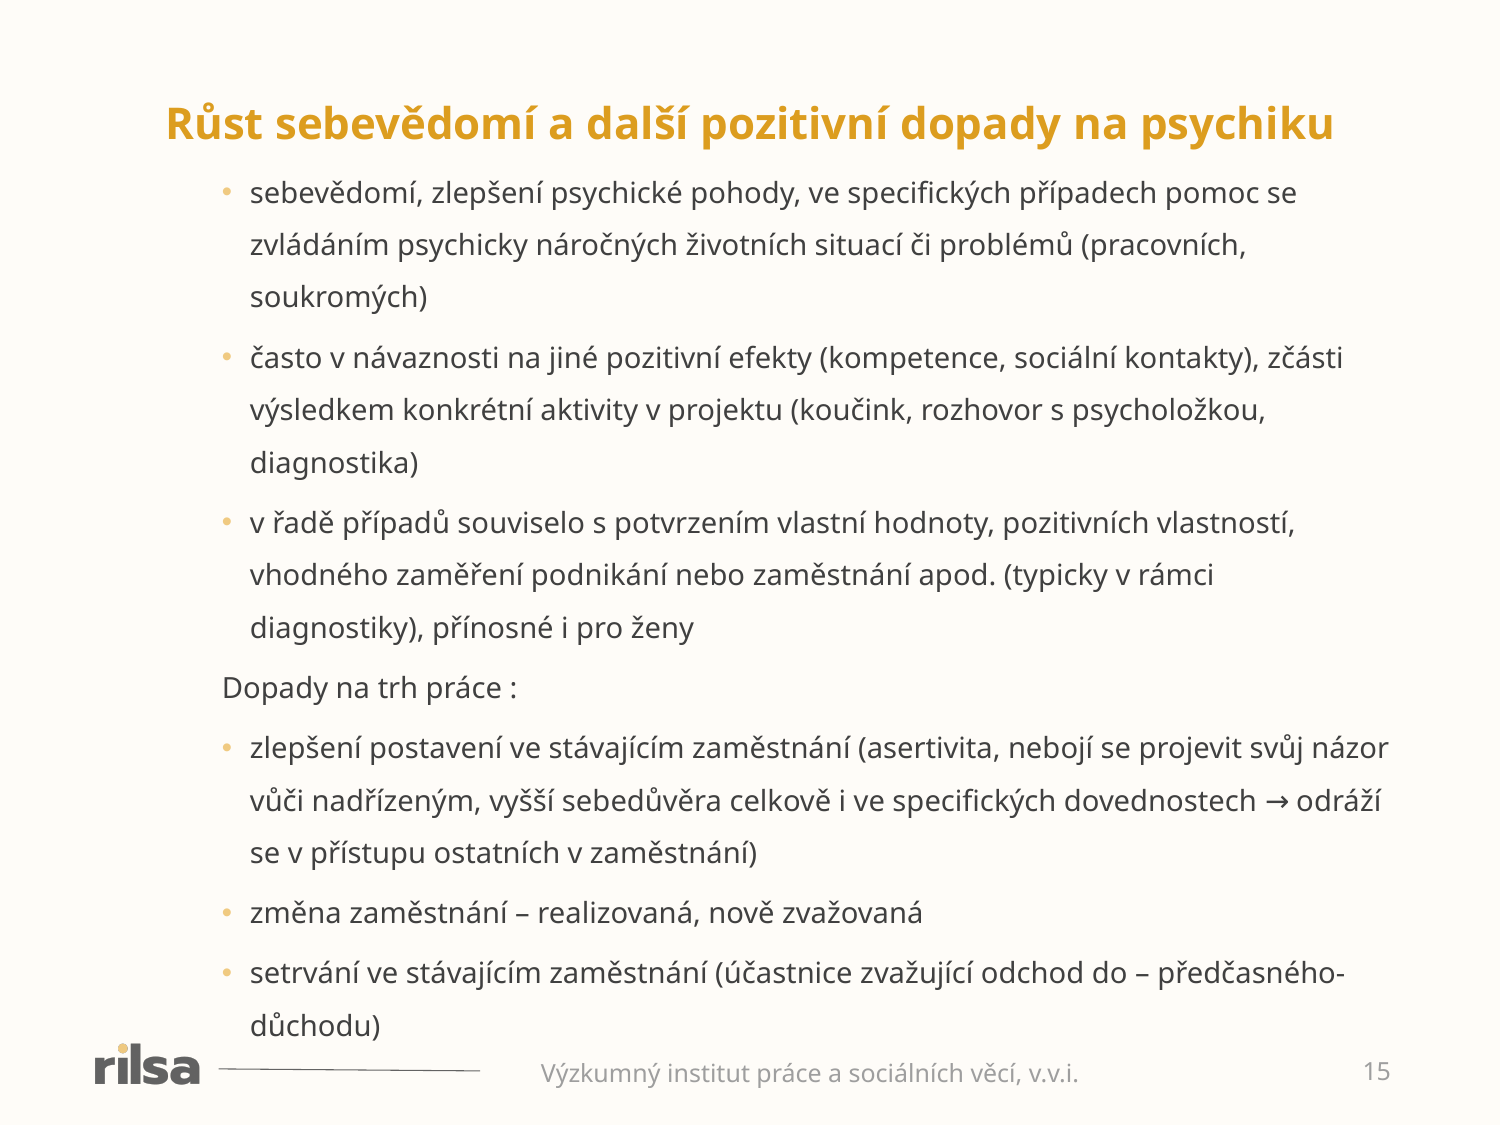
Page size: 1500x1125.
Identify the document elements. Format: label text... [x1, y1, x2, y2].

footer Výzkumný institut práce a sociálních věcí, v.v.i. [496, 1042, 1125, 1103]
slide_number 15 [1125, 1042, 1406, 1103]
list Růst sebevědomí a další pozitivní dopady na psychiku sebevědomí, zlepšení psychické pohody, ve specifických případech pomoc se zvládáním psychicky náročných životních situací či problémů (pracovních, soukromých) často v návaznosti na jiné pozitivní efekty (kompetence, sociální kontakty), zčásti výsledkem konkrétní aktivity v projektu (koučink, rozhovor s psycholožkou, diagnostika) v řadě případů souviselo s potvrzením vlastní hodnoty, pozitivních vlastností, vhodného zaměření podnikání nebo zaměstnání apod. (typicky v rámci diagnostiky), přínosné i pro ženy Dopady na trh práce : zlepšení postavení ve stávajícím zaměstnání (asertivita, nebojí se projevit svůj názor vůči nadřízeným, vyšší sebedůvěra celkově i ve specifických dovednostech → odráží se v přístupu ostatních v zaměstnání) změna zaměstnání – realizovaná, nově zvažovaná setrvání ve stávajícím zaměstnání (účastnice zvažující odchod do – předčasného- důchodu) [94, 93, 1406, 1024]
picture [74, 991, 220, 1125]
